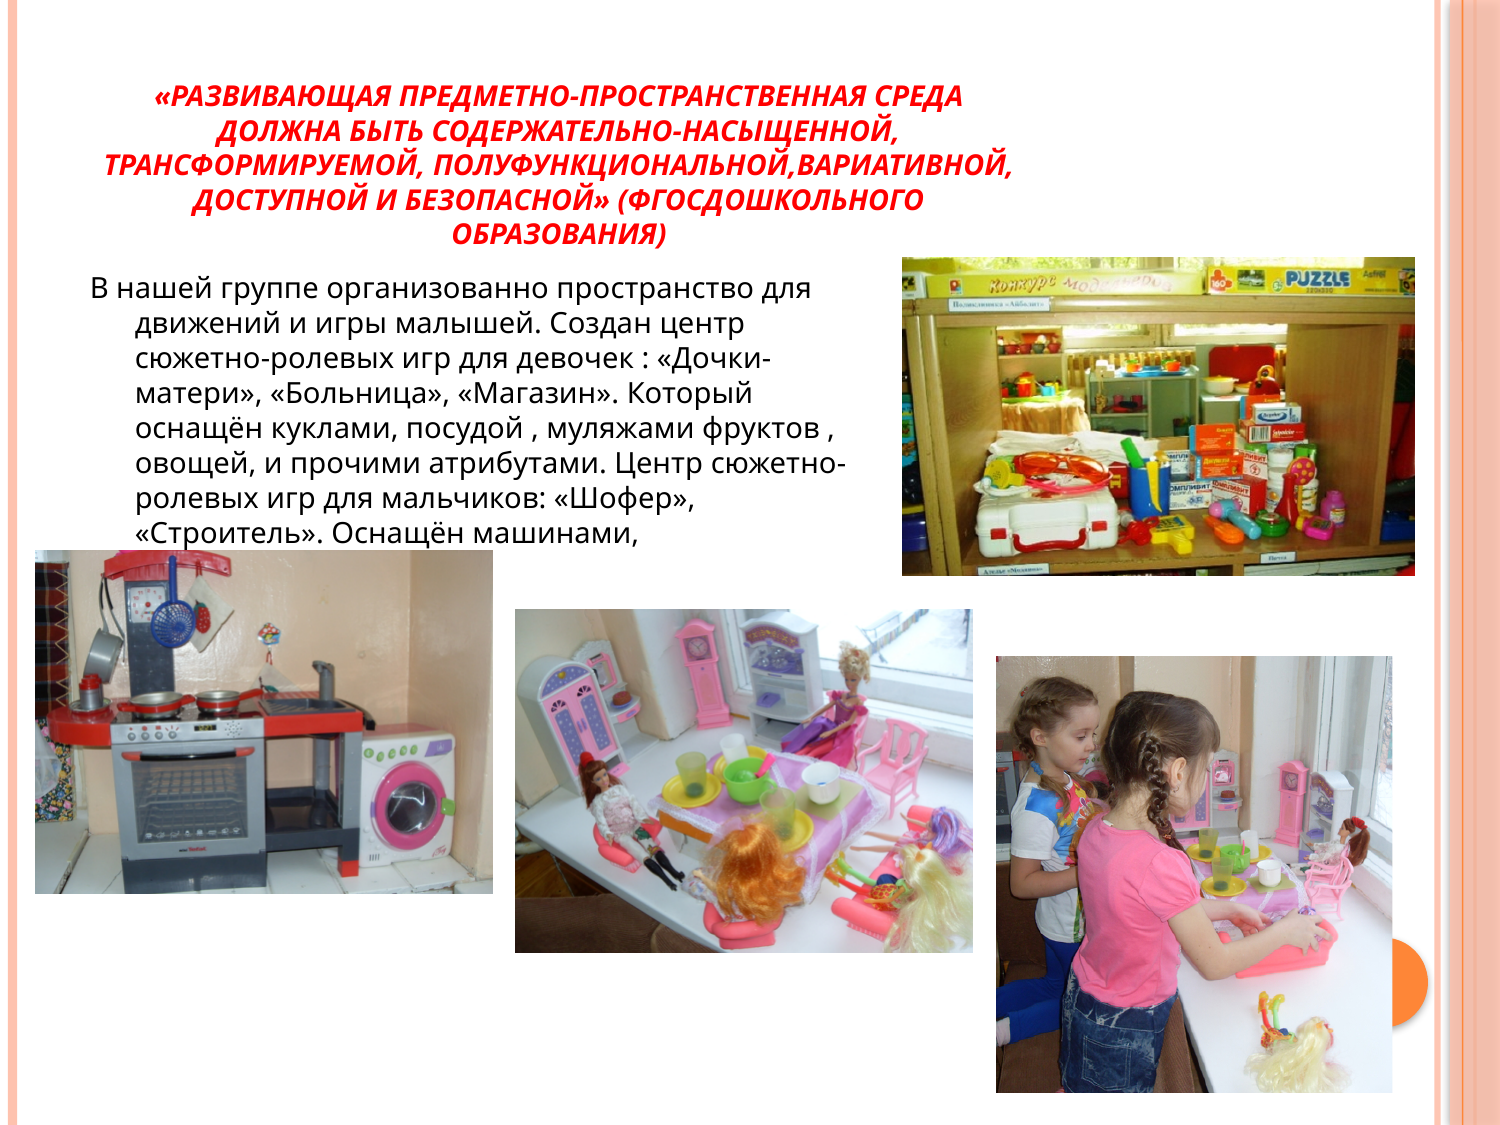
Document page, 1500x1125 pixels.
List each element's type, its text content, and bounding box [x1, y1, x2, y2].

title «Развивающая предметно-пространственная среда должна быть содержательно-насыщенной, трансформируемой, полуфункциональной,вариативной, доступной и безопасной» (ФГОСдошкольного образования) [75, 70, 1043, 258]
picture [515, 608, 974, 953]
list В нашей группе организованно пространство для движений и игры малышей. Создан центр сюжетно-ролевых игр для девочек : «Дочки-матери», «Больница», «Магазин». Который оснащён куклами, посудой , муляжами фруктов , овощей, и прочими атрибутами. Центр сюжетно-ролевых игр для мальчиков: «Шофер», «Строитель». Оснащён машинами, инструментами. [75, 262, 891, 563]
picture [901, 257, 1415, 576]
picture [34, 550, 493, 894]
picture [995, 655, 1393, 1093]
